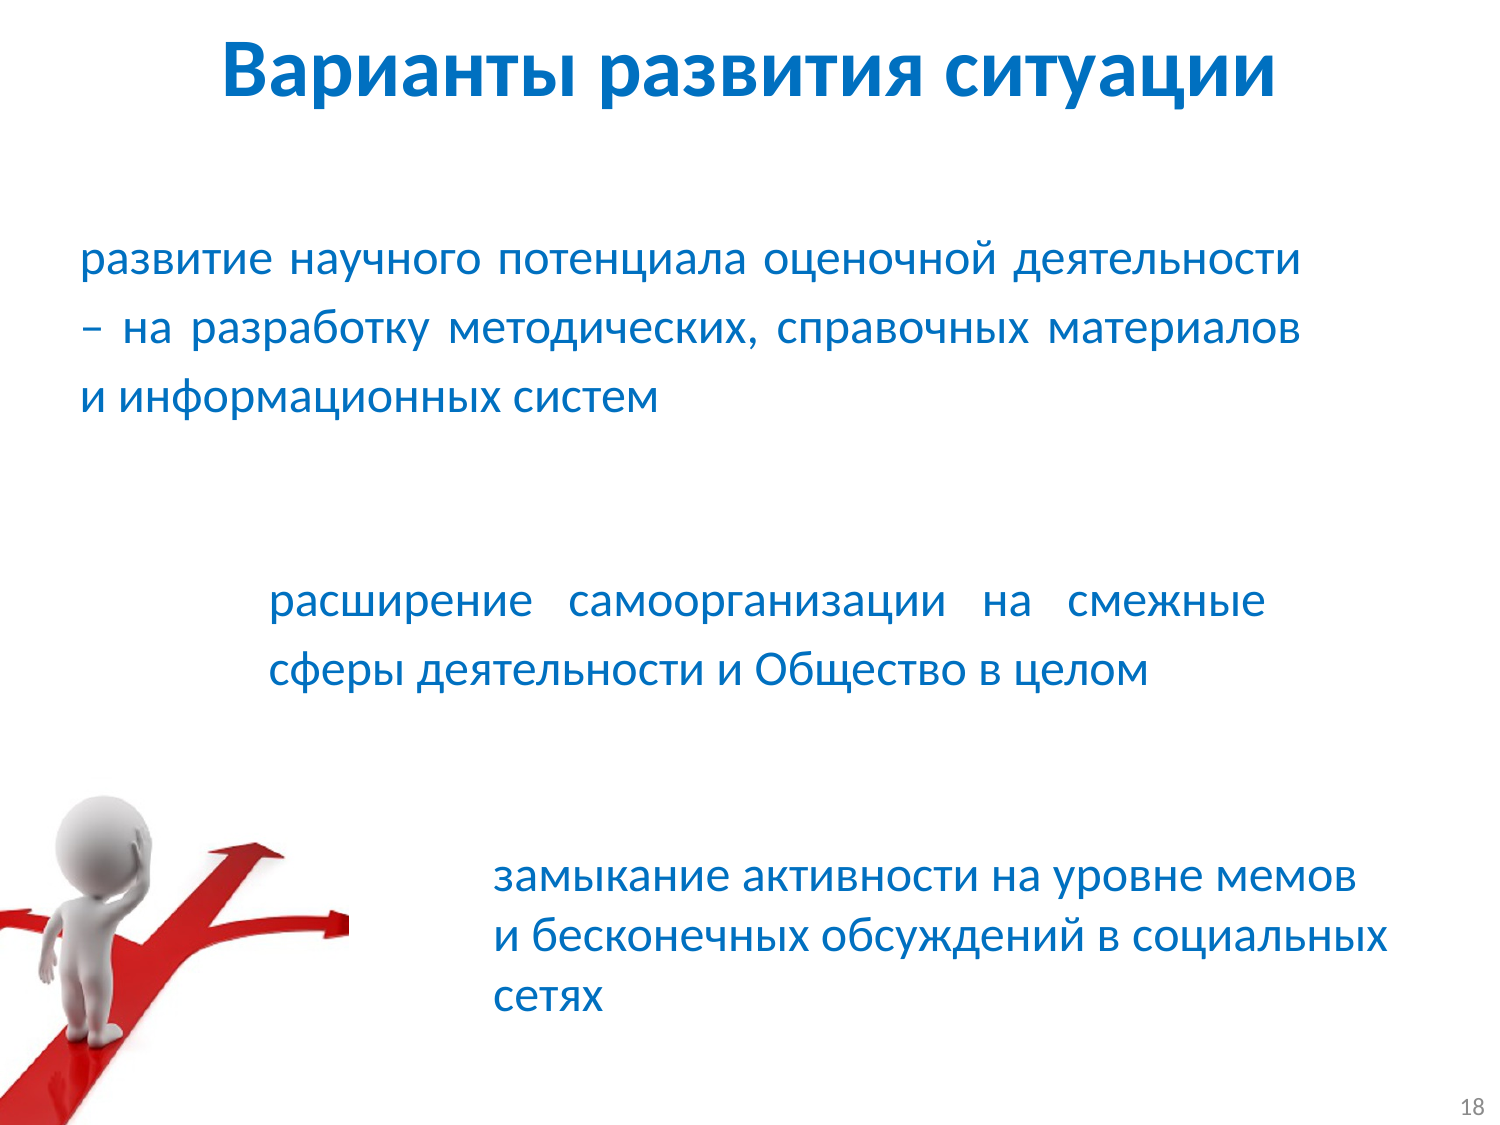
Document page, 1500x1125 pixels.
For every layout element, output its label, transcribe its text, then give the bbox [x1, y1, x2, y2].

text_box развитие научного потенциала оценочной деятельности – на разработку методических, справочных материалов и информационных систем [64, 208, 1317, 430]
picture [0, 777, 349, 1125]
text_box расширение самоорганизации на смежные сферы деятельности и Общество в целом [253, 550, 1282, 703]
title Варианты развития ситуации [0, 0, 1500, 126]
slide_number 18 [1435, 1082, 1500, 1125]
text_box замыкание активности на уровне мемов и бесконечных обсуждений в социальных сетях [478, 834, 1474, 1029]
